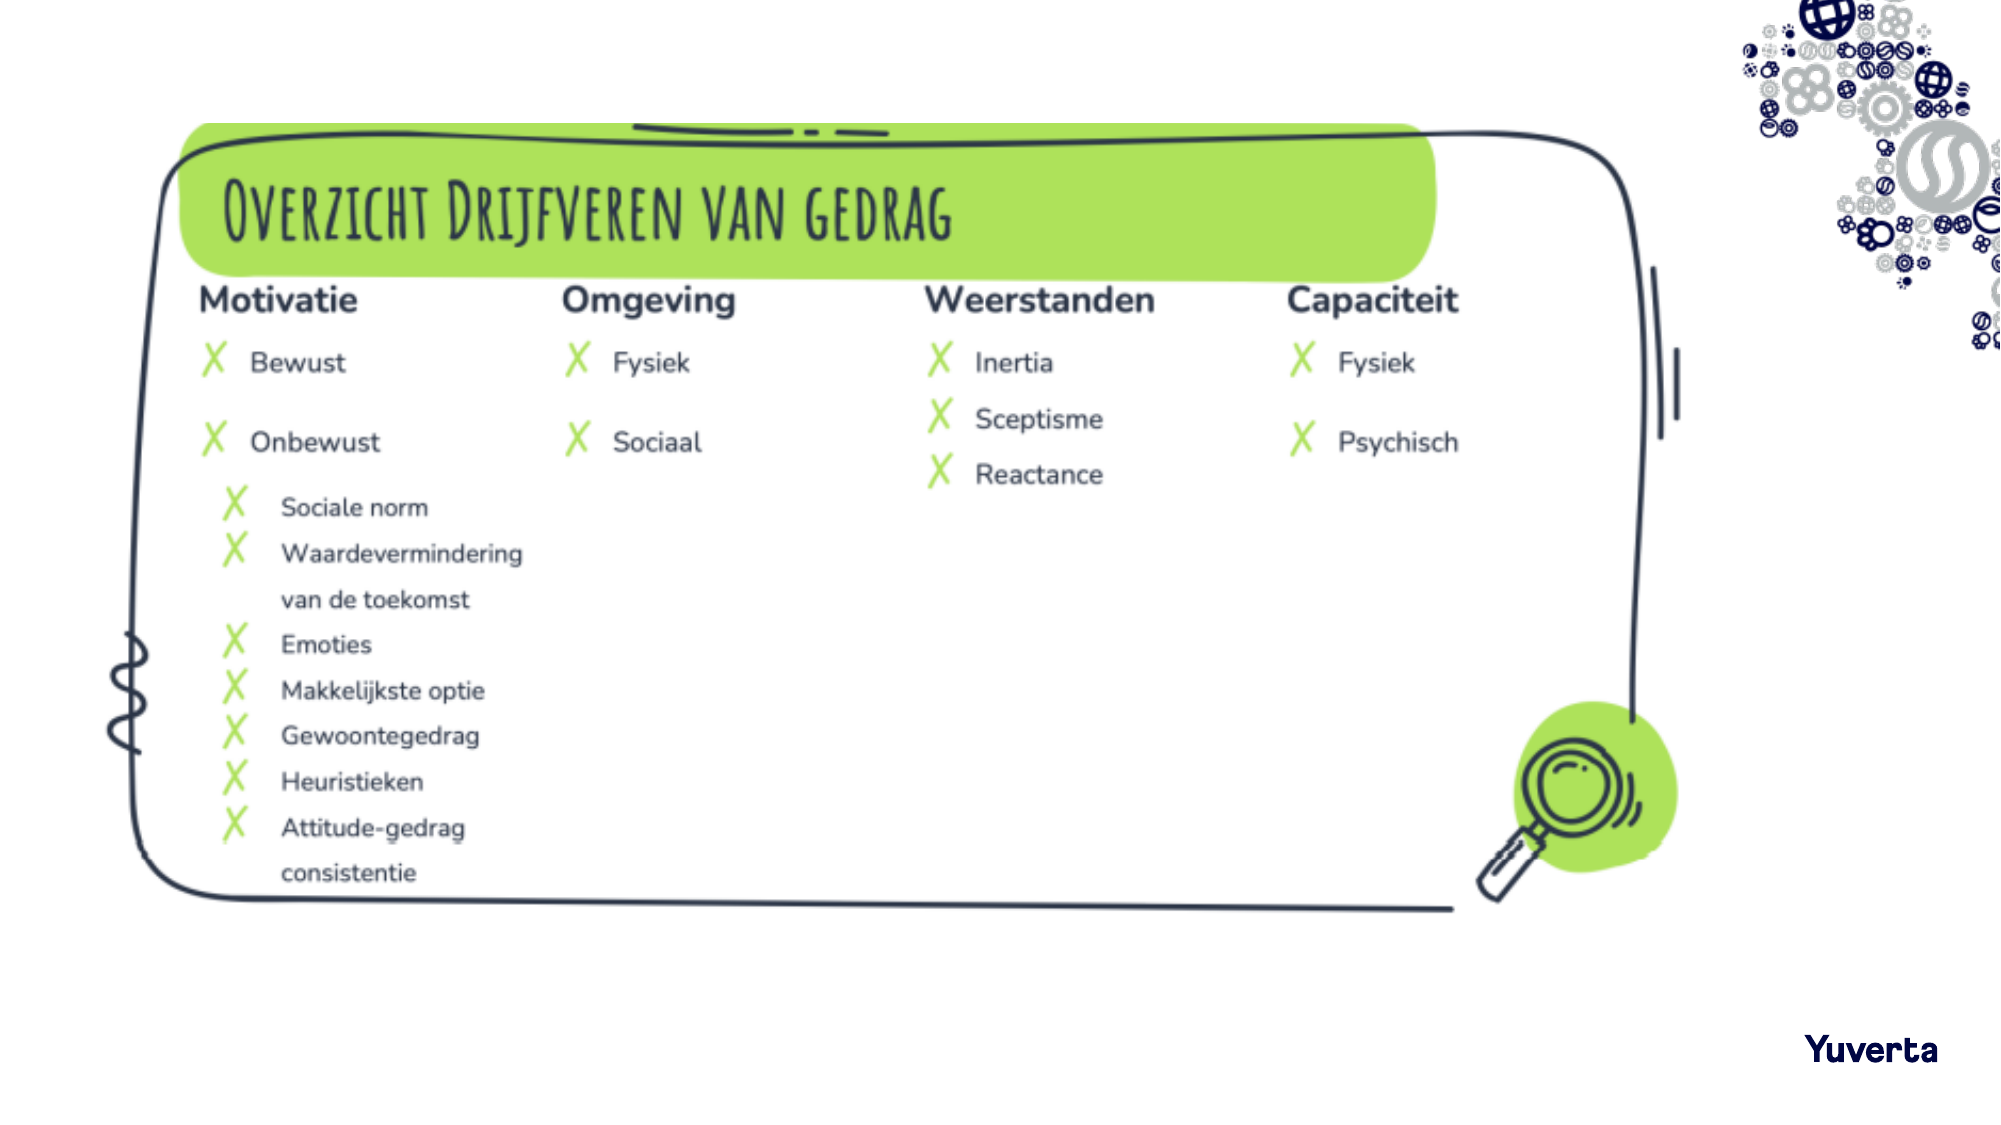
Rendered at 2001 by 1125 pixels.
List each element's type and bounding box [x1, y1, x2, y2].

list [79, 123, 1714, 931]
picture [0, 0, 2000, 1125]
